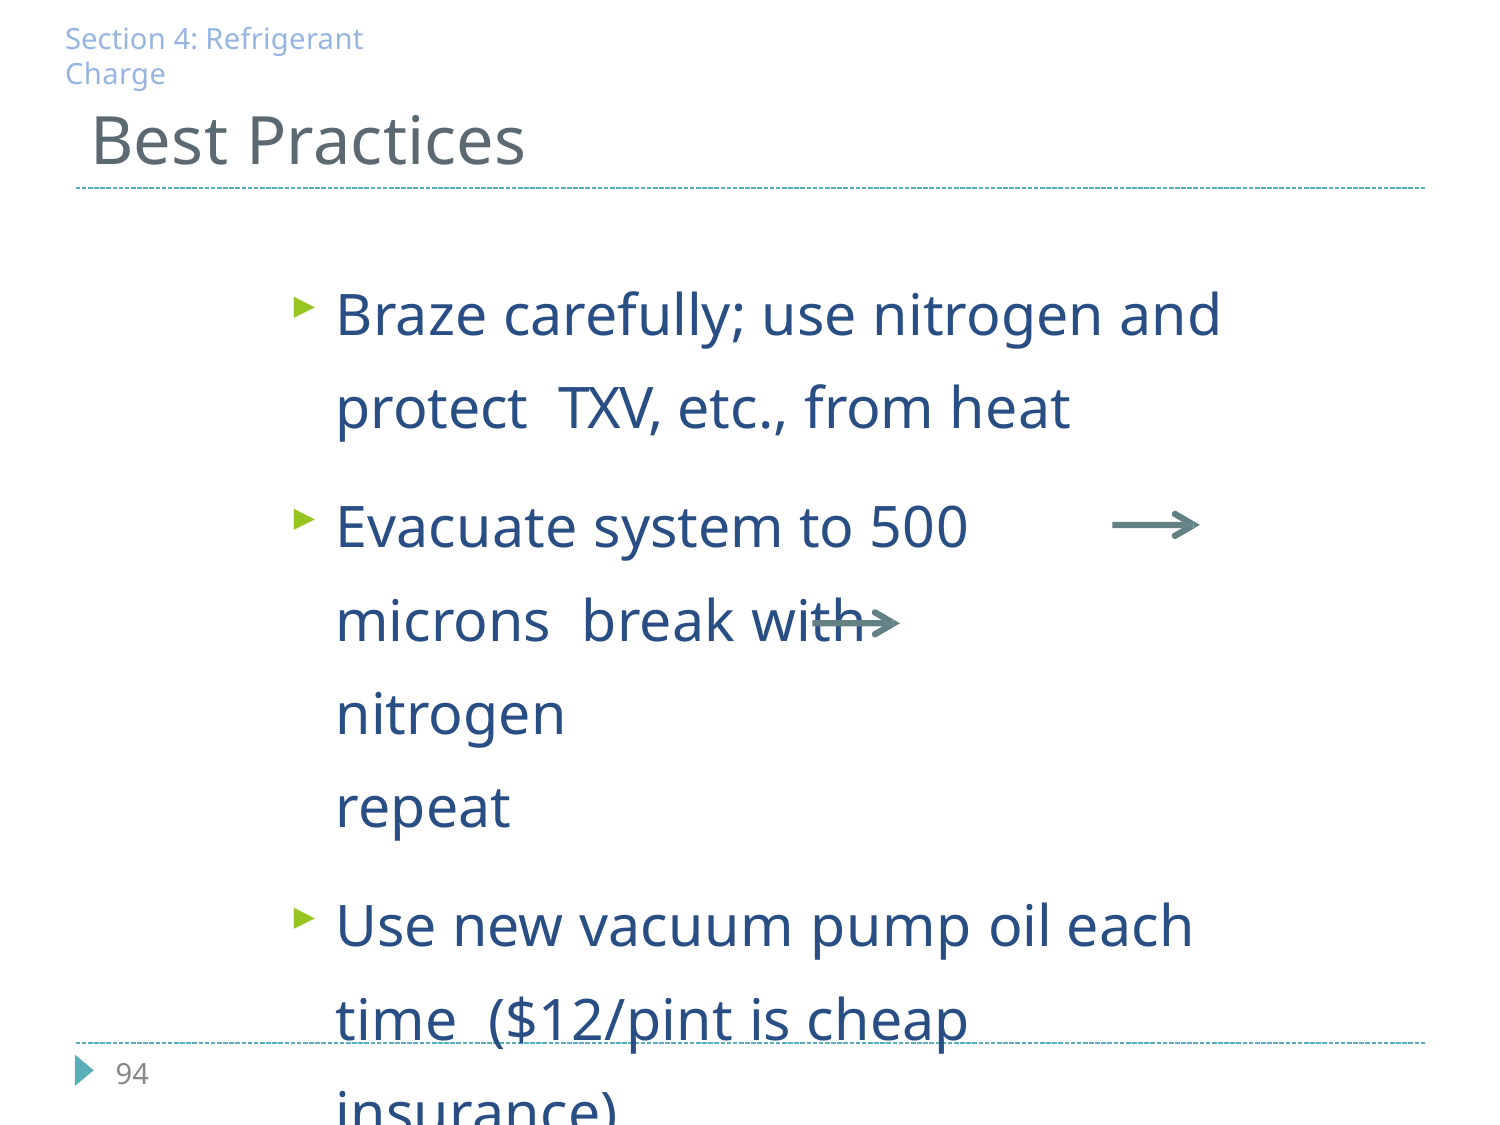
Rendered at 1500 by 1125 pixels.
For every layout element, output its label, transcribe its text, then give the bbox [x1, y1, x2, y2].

slide_number 94 [109, 1055, 154, 1125]
text_box [812, 609, 900, 638]
text_box Braze carefully; use nitrogen and protect TXV, etc., from heat Evacuate system to 500 microns break with nitrogen repeat Use new vacuum pump oil each time ($12/pint is cheap insurance) Don’t expose R-410 to the atmosphere [288, 251, 1287, 1125]
title Best Practices [87, 94, 554, 286]
text_box [1112, 510, 1200, 539]
text_box Section 4: Refrigerant Charge [62, 17, 453, 90]
